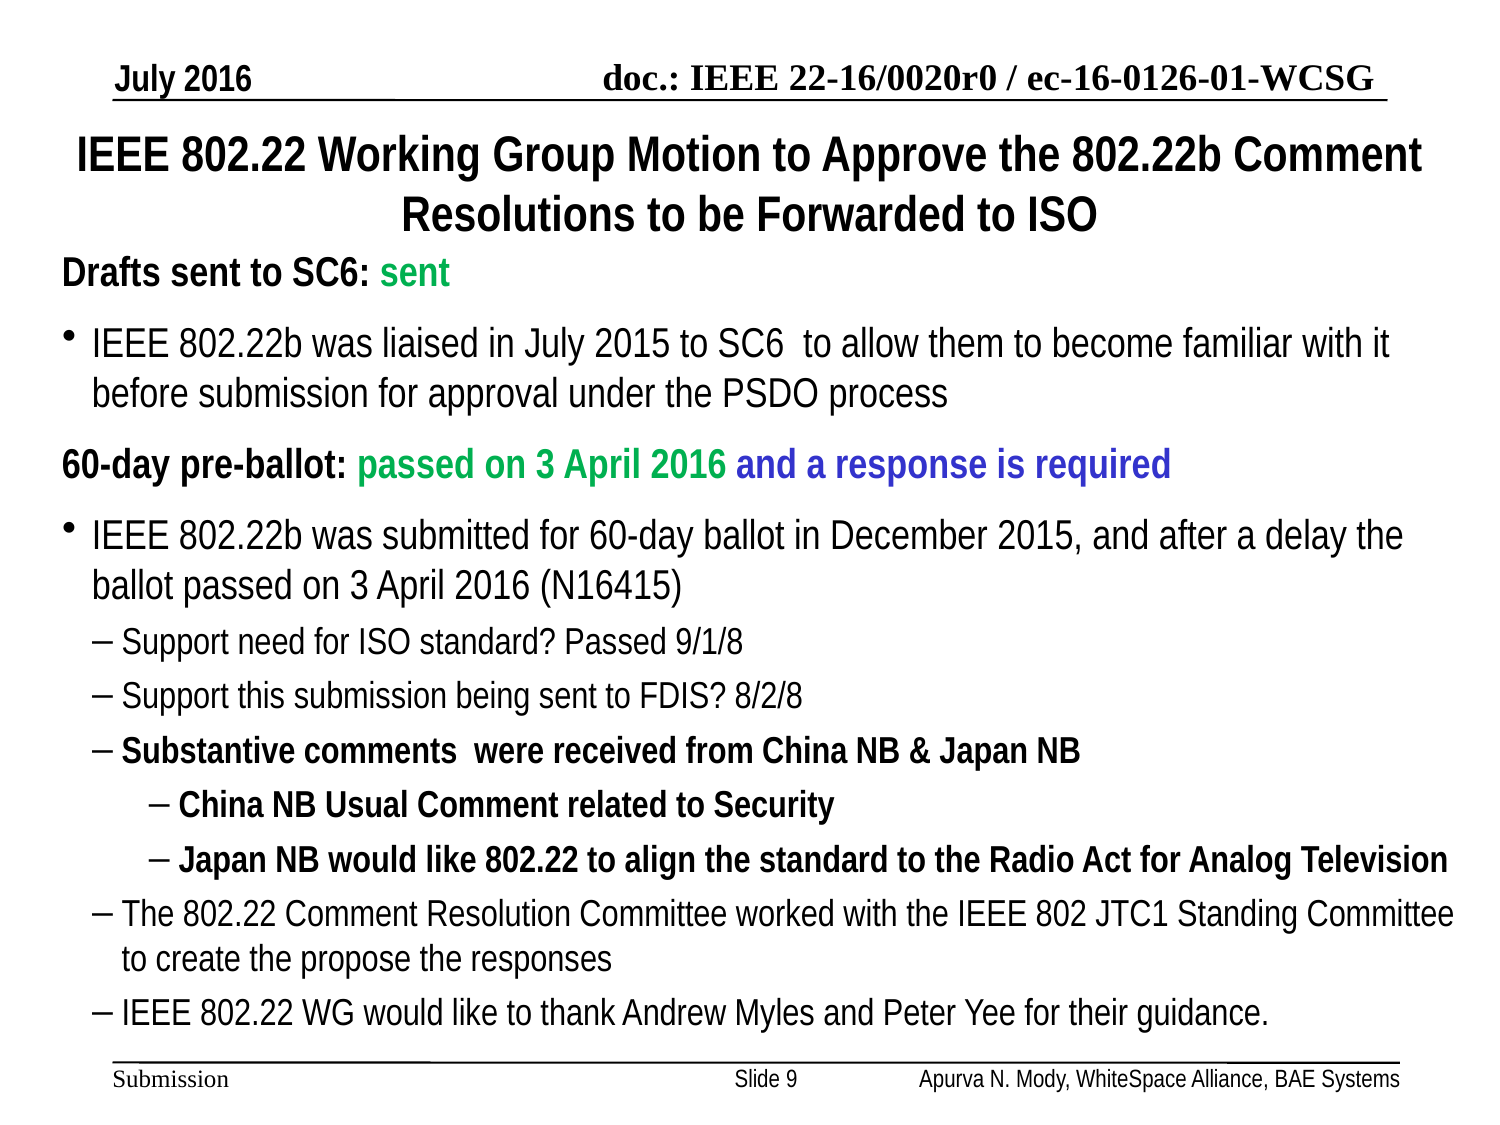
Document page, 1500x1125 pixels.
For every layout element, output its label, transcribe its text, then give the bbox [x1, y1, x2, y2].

title IEEE 802.22 Working Group Motion to Approve the 802.22b Comment Resolutions to be Forwarded to ISO [49, 112, 1451, 237]
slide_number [114, 54, 540, 100]
footer Apurva N. Mody, WhiteSpace Alliance, BAE Systems [902, 1063, 1402, 1093]
text_box Drafts sent to SC6: sent IEEE 802.22b was liaised in July 2015 to SC6 to allow them to become familiar with it before submission for approval under the PSDO process 60-day pre-ballot: passed on 3 April 2016 and a response is required IEEE 802.22b was submitted for 60-day ballot in December 2015, and after a delay the ballot passed on 3 April 2016 (N16415) Support need for ISO standard? Passed 9/1/8 Support this submission being sent to FDIS? 8/2/8 Substantive comments were received from China NB & Japan NB China NB Usual Comment related to Security Japan NB would like 802.22 to align the standard to the Radio Act for Analog Television The 802.22 Comment Resolution Committee worked with the IEEE 802 JTC1 Standing Committee to create the propose the responses IEEE 802.22 WG would like to thank Andrew Myles and Peter Yee for their guidance. [46, 237, 1497, 1063]
slide_number Slide 9 [674, 1063, 858, 1101]
